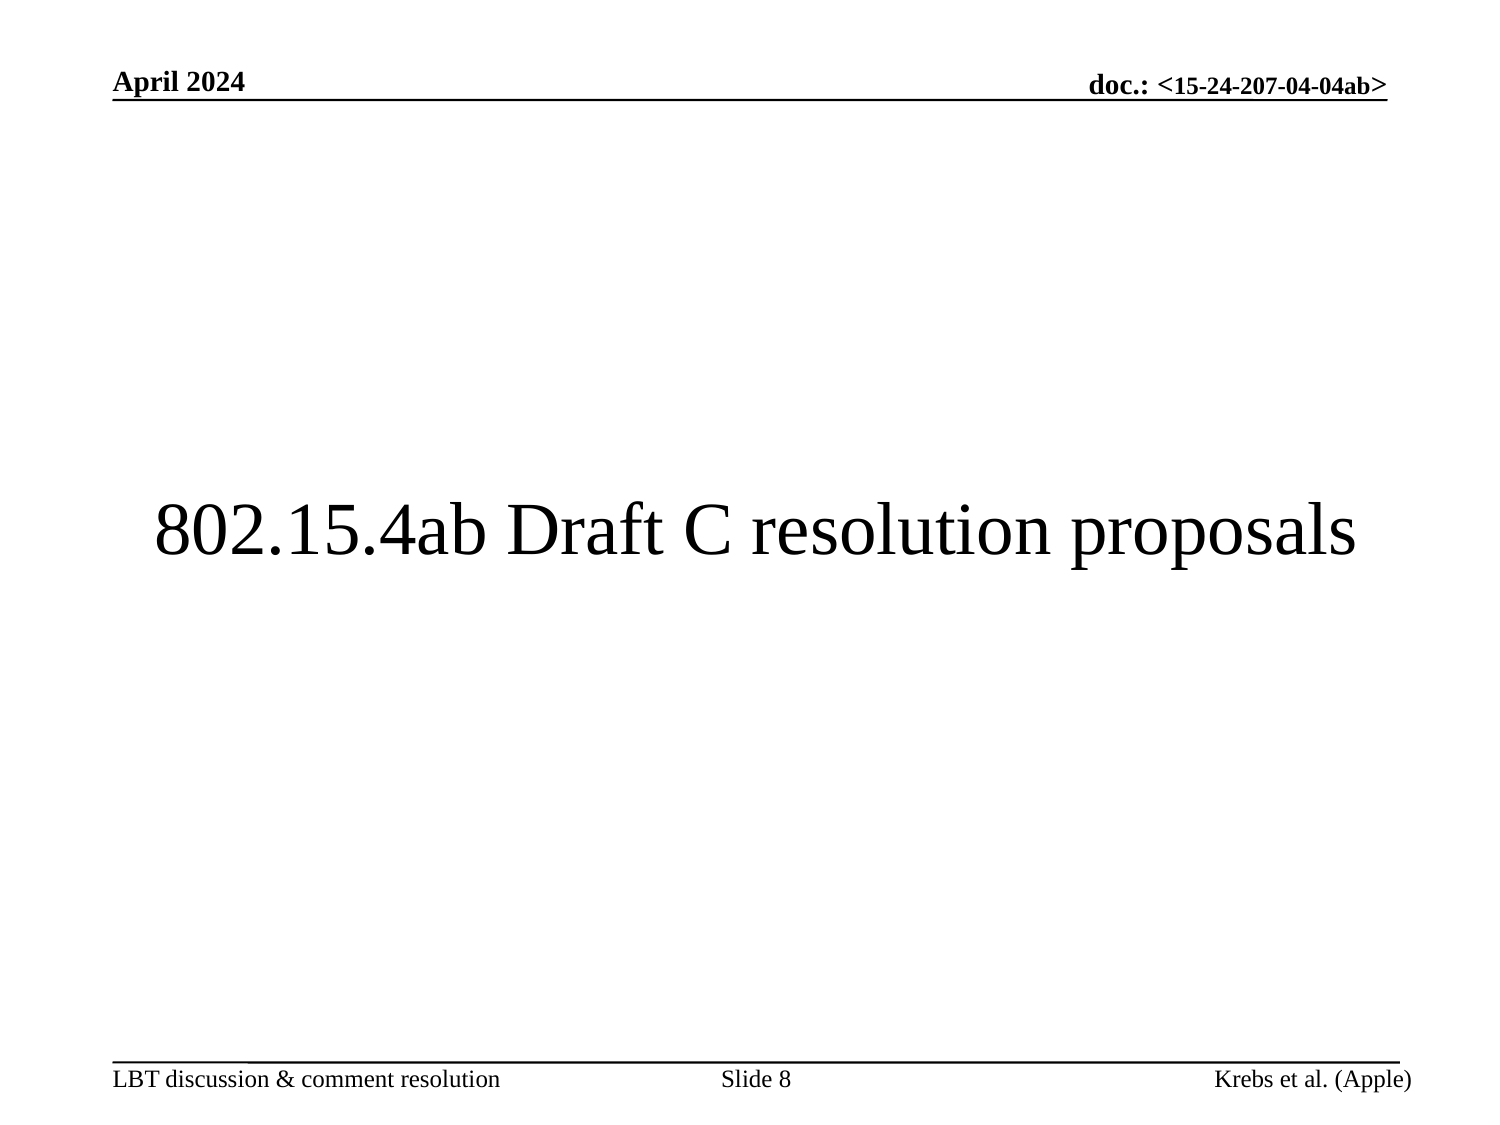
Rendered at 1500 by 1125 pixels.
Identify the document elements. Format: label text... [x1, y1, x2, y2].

slide_number Slide 8 [712, 1062, 800, 1093]
footer Krebs et al. (Apple) [900, 1062, 1413, 1093]
title 802.15.4ab Draft C resolution proposals [118, 437, 1394, 613]
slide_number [112, 62, 375, 98]
